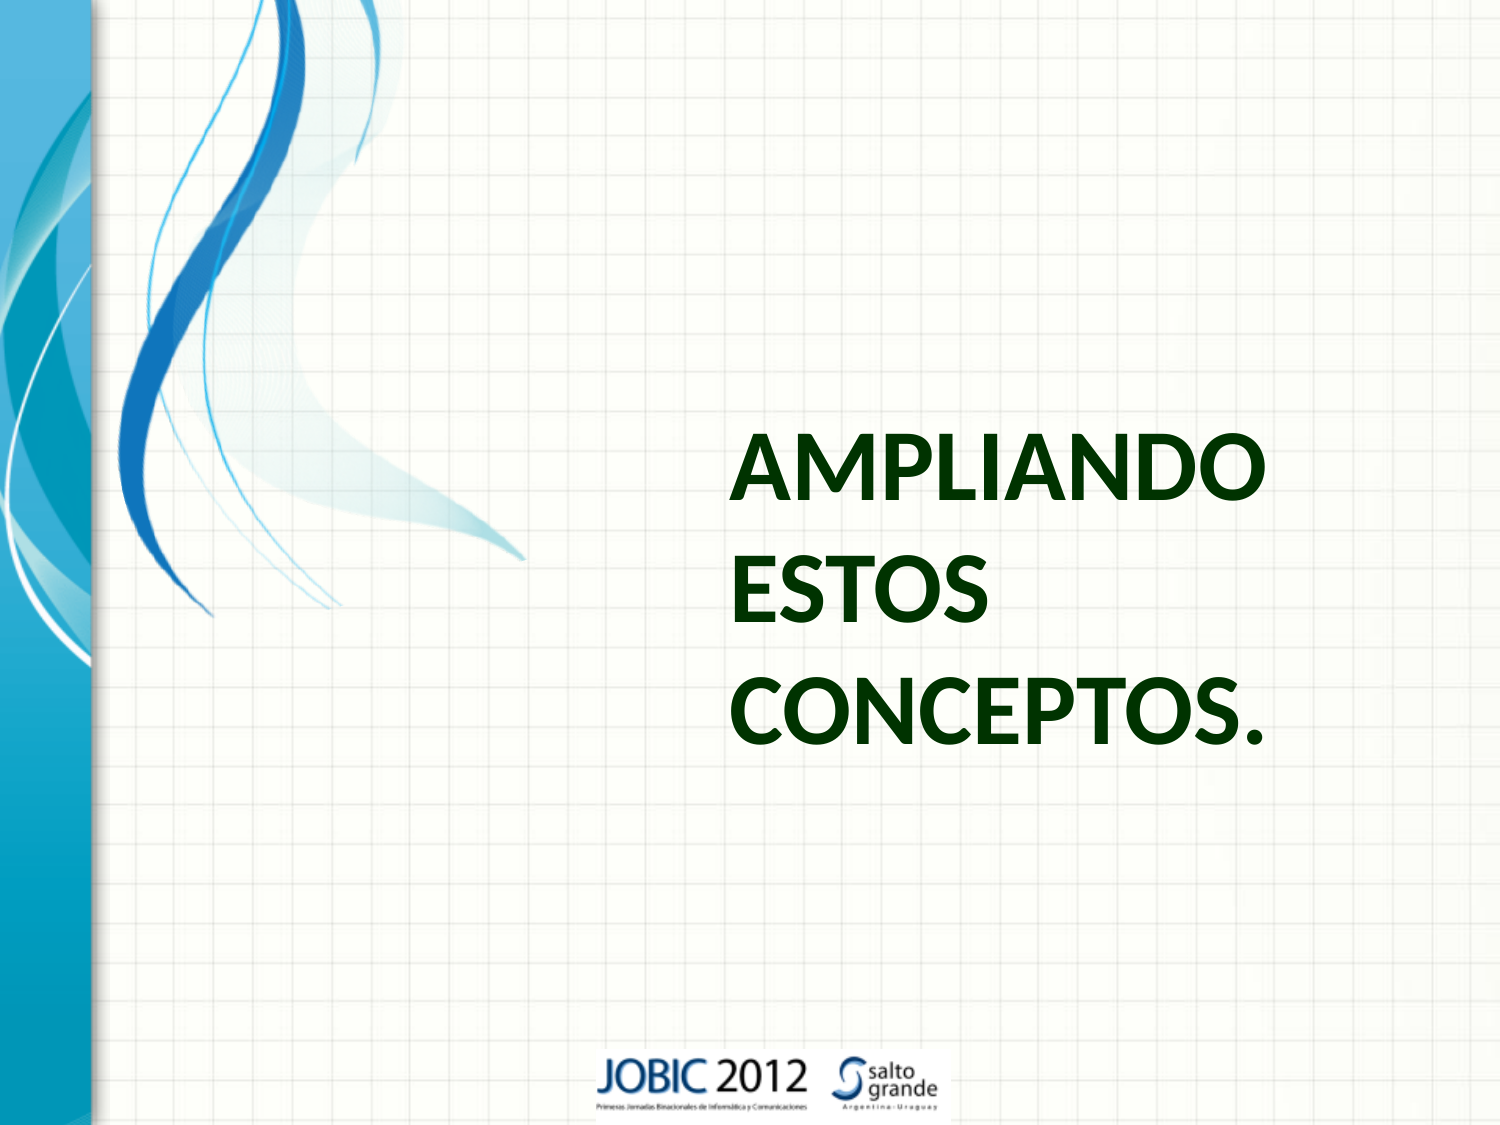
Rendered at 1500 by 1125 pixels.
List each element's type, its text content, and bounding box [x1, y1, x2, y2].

text_box Ampliando estos Conceptos. [714, 390, 1400, 850]
picture [0, 0, 1500, 1125]
